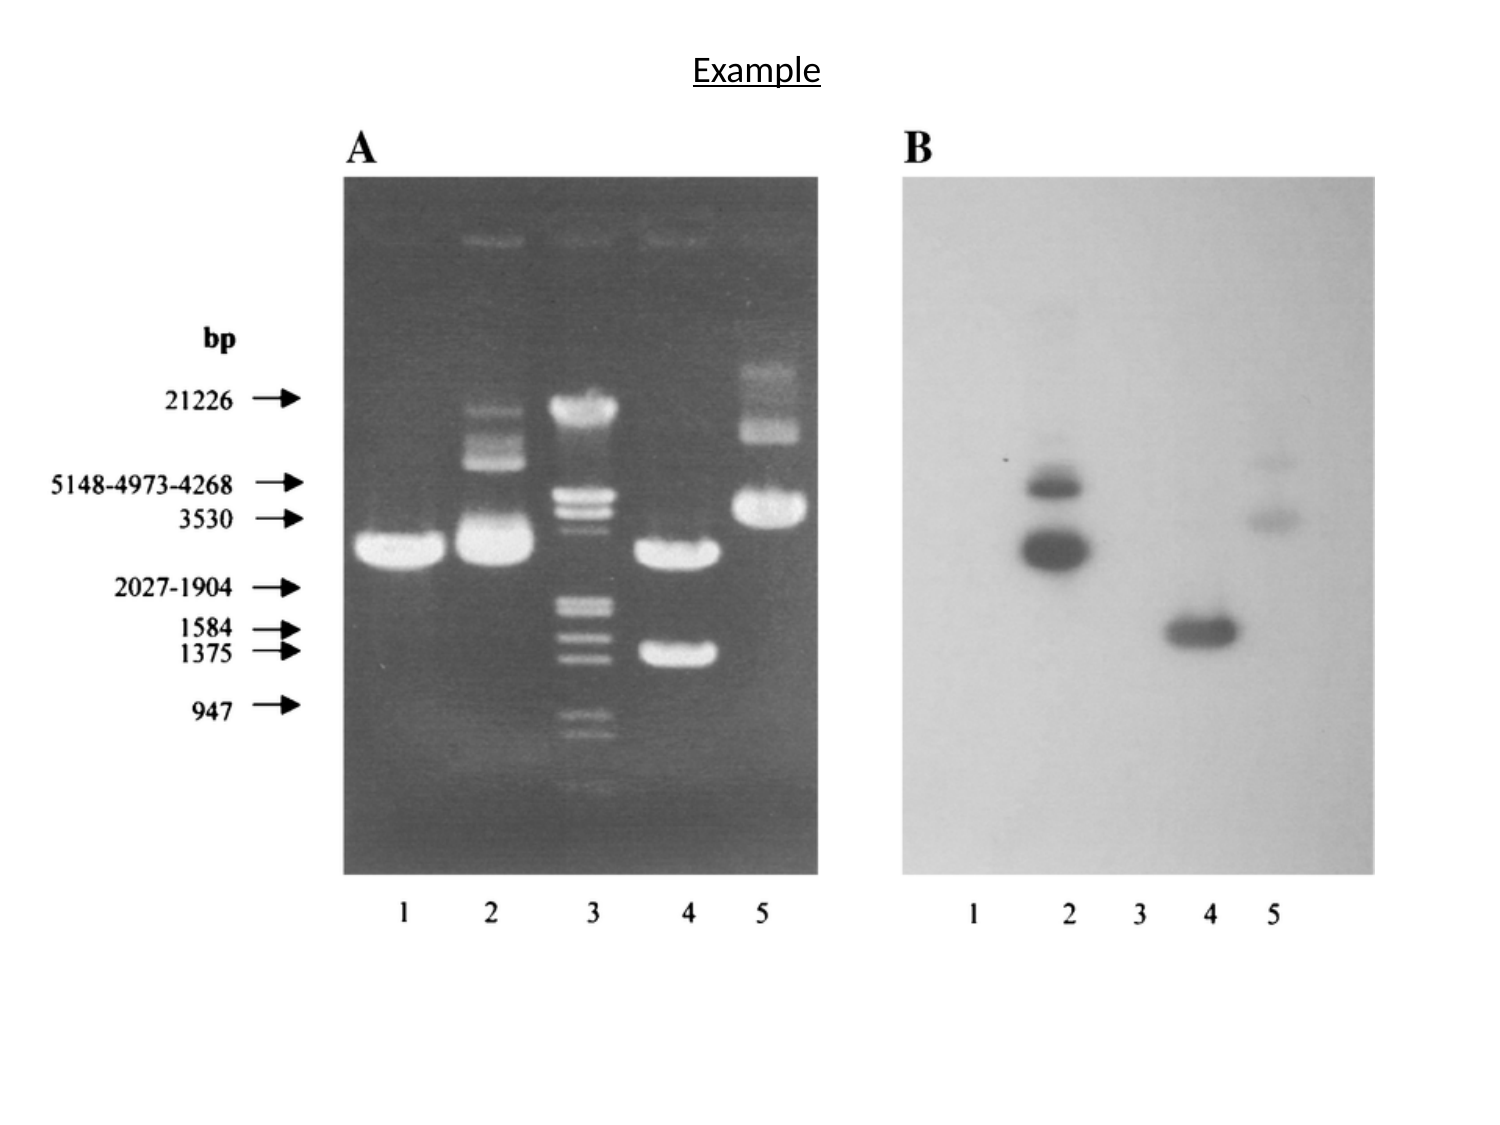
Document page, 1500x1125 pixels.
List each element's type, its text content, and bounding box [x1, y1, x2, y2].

text_box Example [678, 37, 837, 98]
picture [46, 124, 1376, 934]
